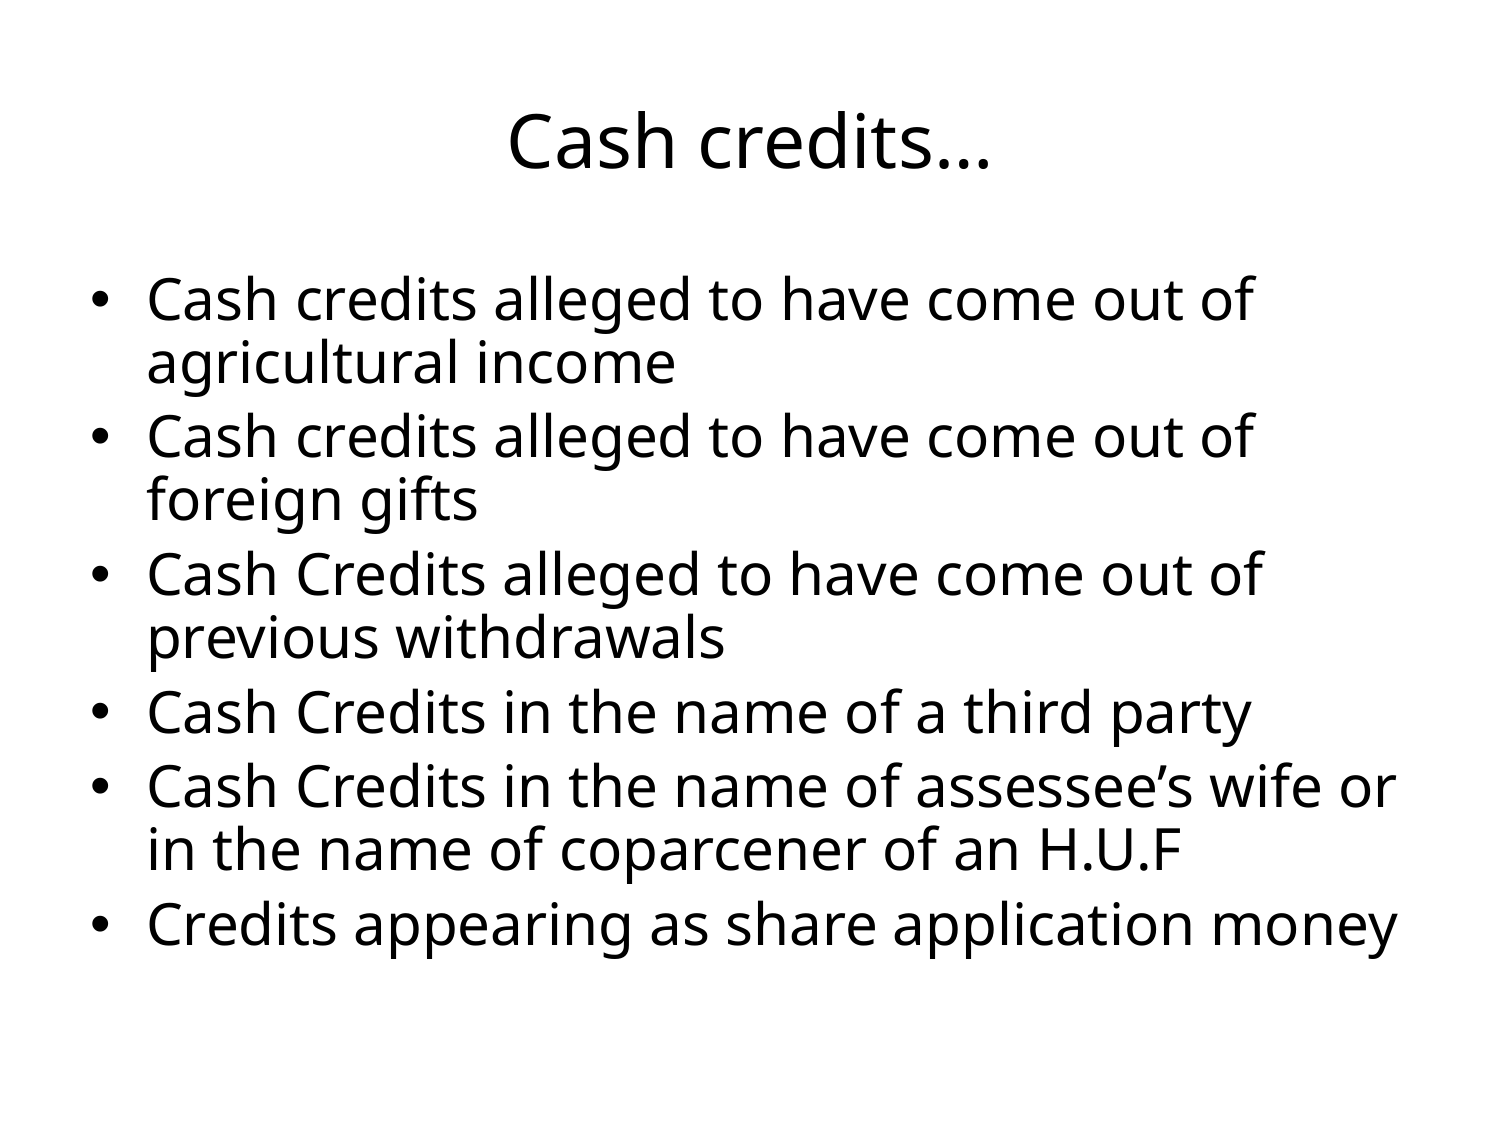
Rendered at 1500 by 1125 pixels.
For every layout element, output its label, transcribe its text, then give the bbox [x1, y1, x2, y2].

list Cash credits alleged to have come out of agricultural income Cash credits alleged to have come out of foreign gifts Cash Credits alleged to have come out of previous withdrawals Cash Credits in the name of a third party Cash Credits in the name of assessee’s wife or in the name of coparcener of an H.U.F Credits appearing as share application money [74, 262, 1426, 1006]
title Cash credits… [74, 44, 1426, 233]
